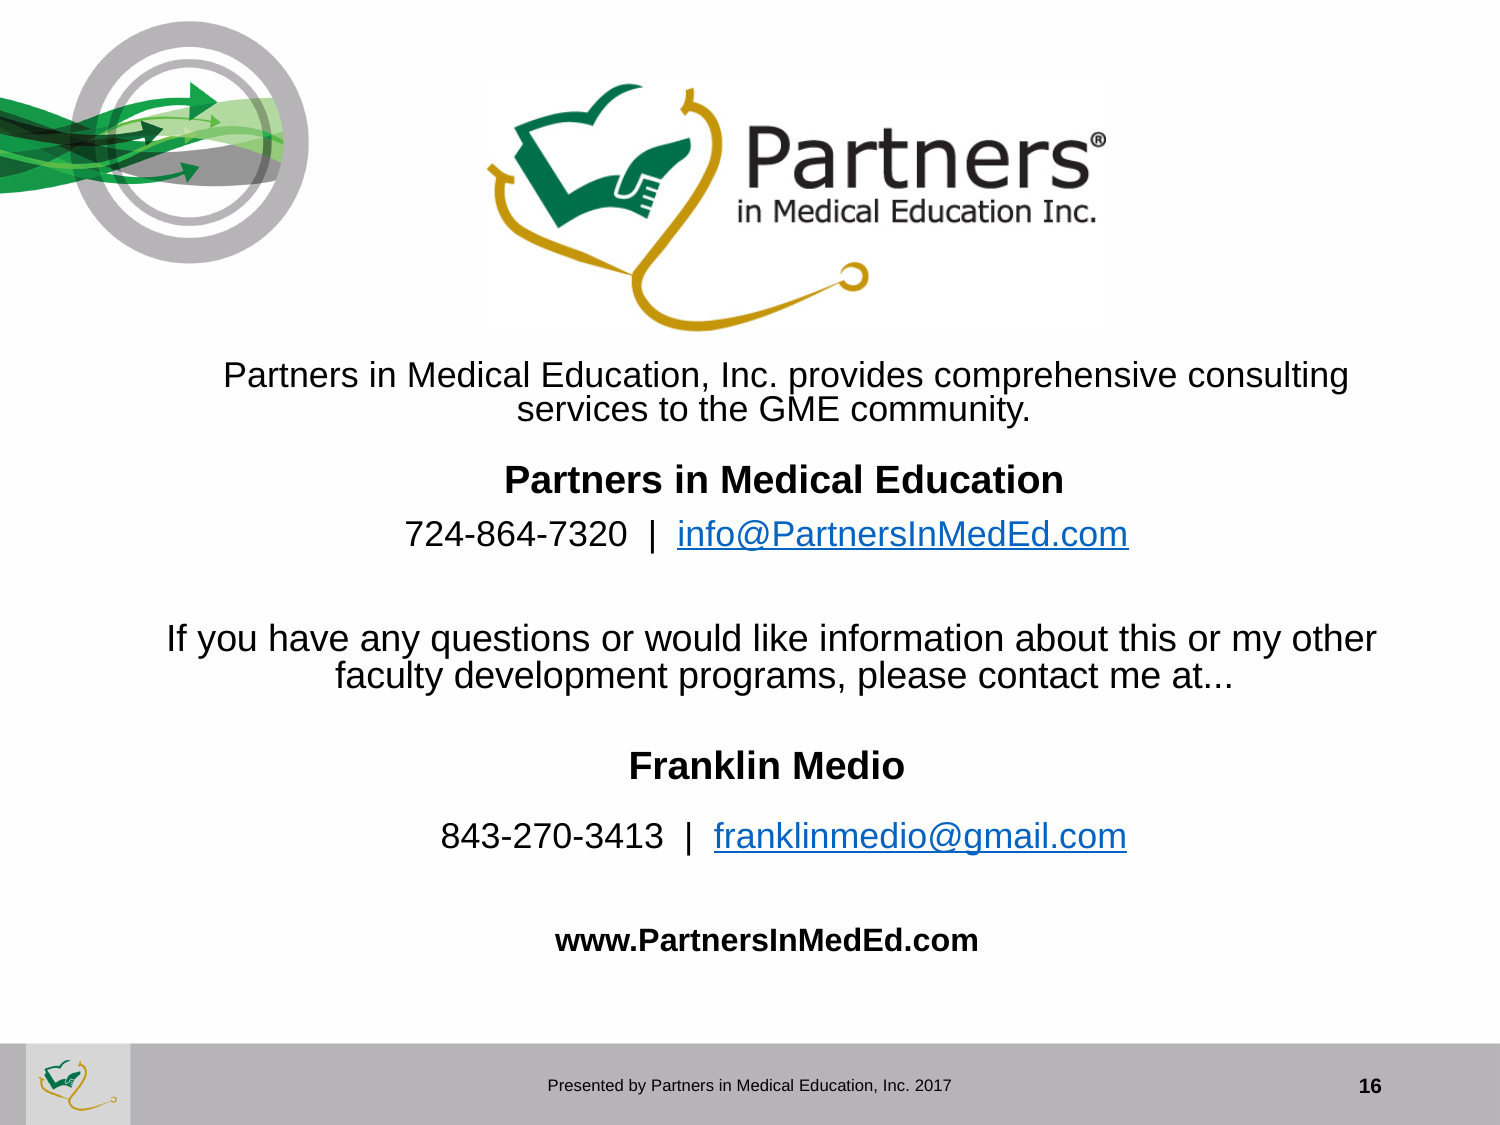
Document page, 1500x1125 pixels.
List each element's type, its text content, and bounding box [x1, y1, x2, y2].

footer Presented by Partners in Medical Education, Inc. 2017 [496, 1055, 1004, 1116]
list Partners in Medical Education, Inc. provides comprehensive consulting services to the GME community. Partners in Medical Education 724-864-7320 | info@PartnersInMedEd.com If you have any questions or would like information about this or my other faculty development programs, please contact me at... Franklin Medio 843-270-3413 | franklinmedio@gmail.com www.PartnersInMedEd.com [137, 352, 1397, 967]
picture [0, 0, 1500, 1125]
slide_number 16 [1059, 1055, 1397, 1116]
